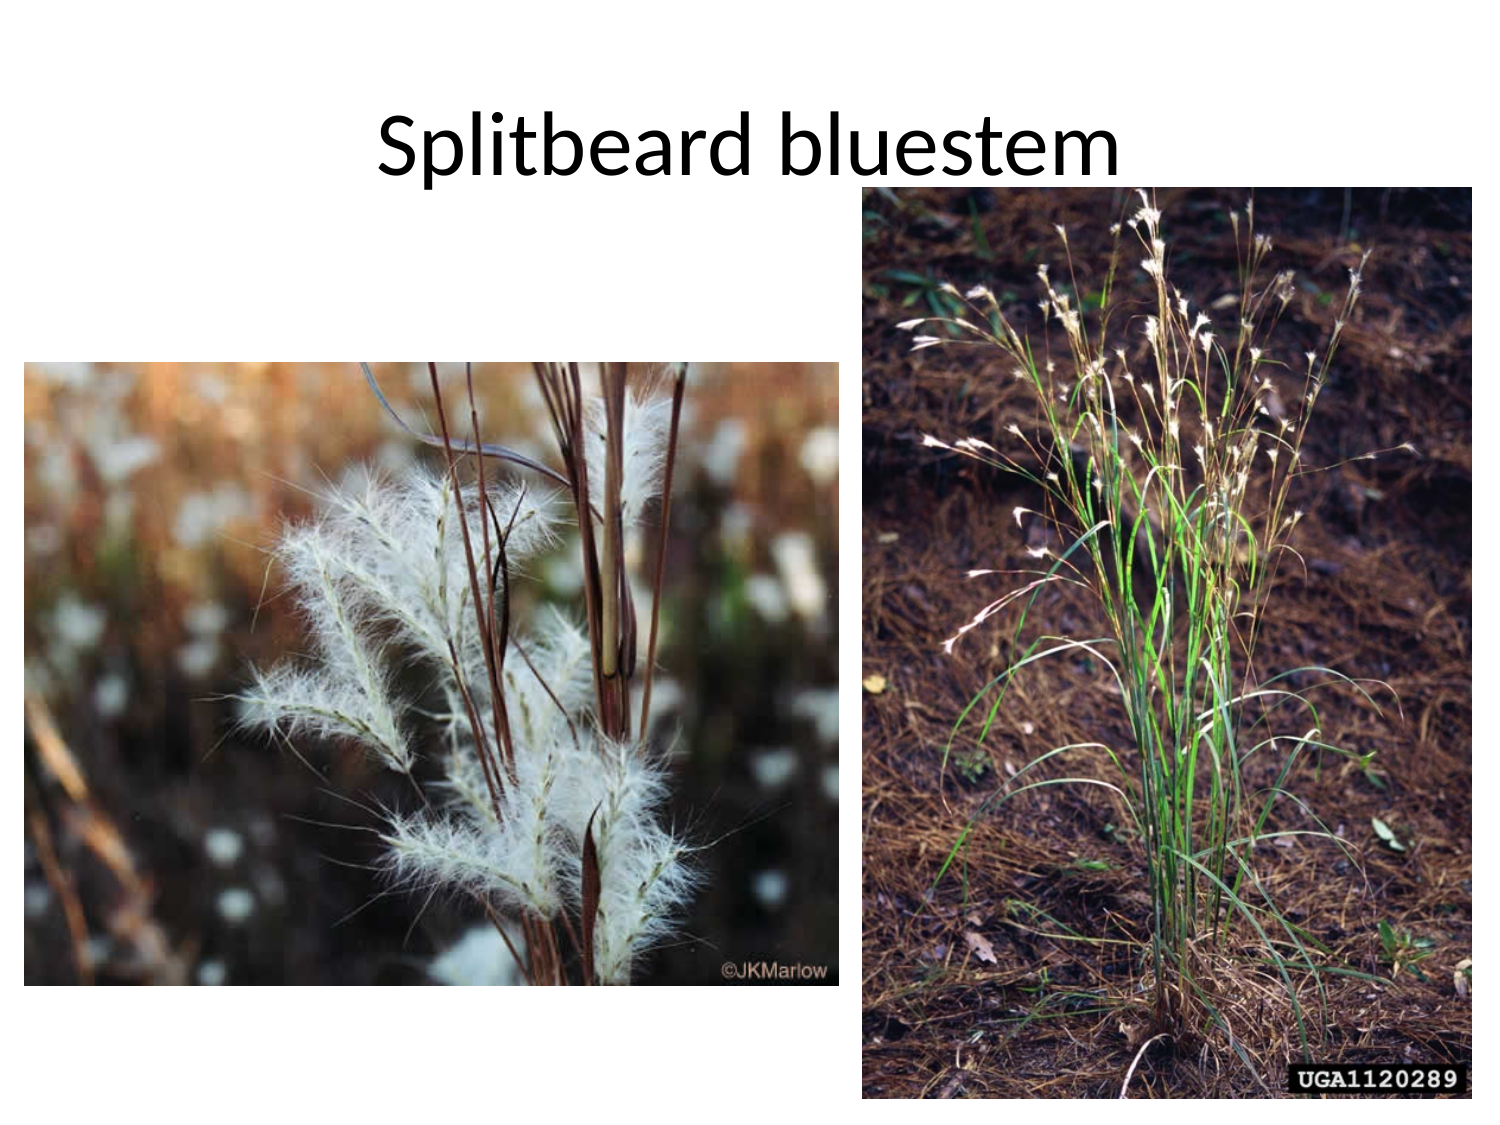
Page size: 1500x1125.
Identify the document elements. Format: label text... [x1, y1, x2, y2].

title Splitbeard bluestem [75, 45, 1425, 233]
picture [24, 362, 839, 987]
picture [862, 187, 1472, 1099]
